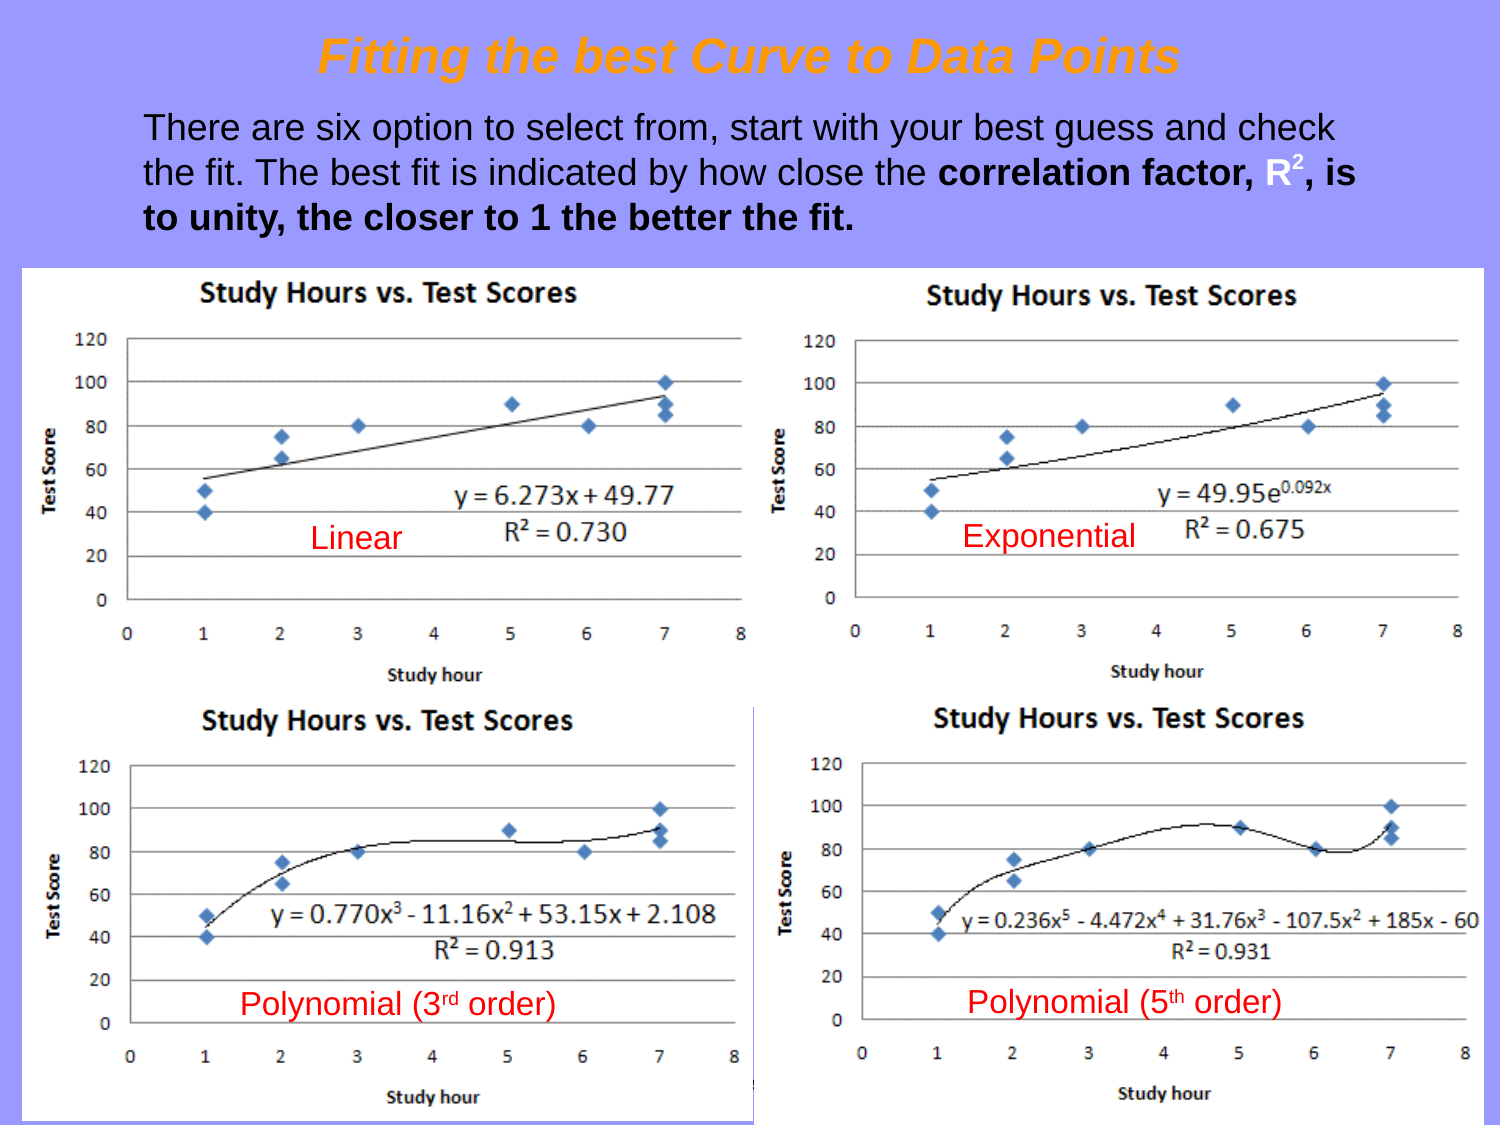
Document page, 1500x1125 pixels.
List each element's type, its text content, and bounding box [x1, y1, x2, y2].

text_box There are six option to select from, start with your best guess and check the fit. The best fit is indicated by how close the correlation factor, R2, is to unity, the closer to 1 the better the fit. [128, 95, 1380, 246]
title Fitting the best Curve to Data Points [74, 5, 1426, 103]
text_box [22, 692, 753, 1121]
picture [22, 267, 755, 692]
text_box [754, 697, 1485, 1125]
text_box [751, 268, 1485, 697]
